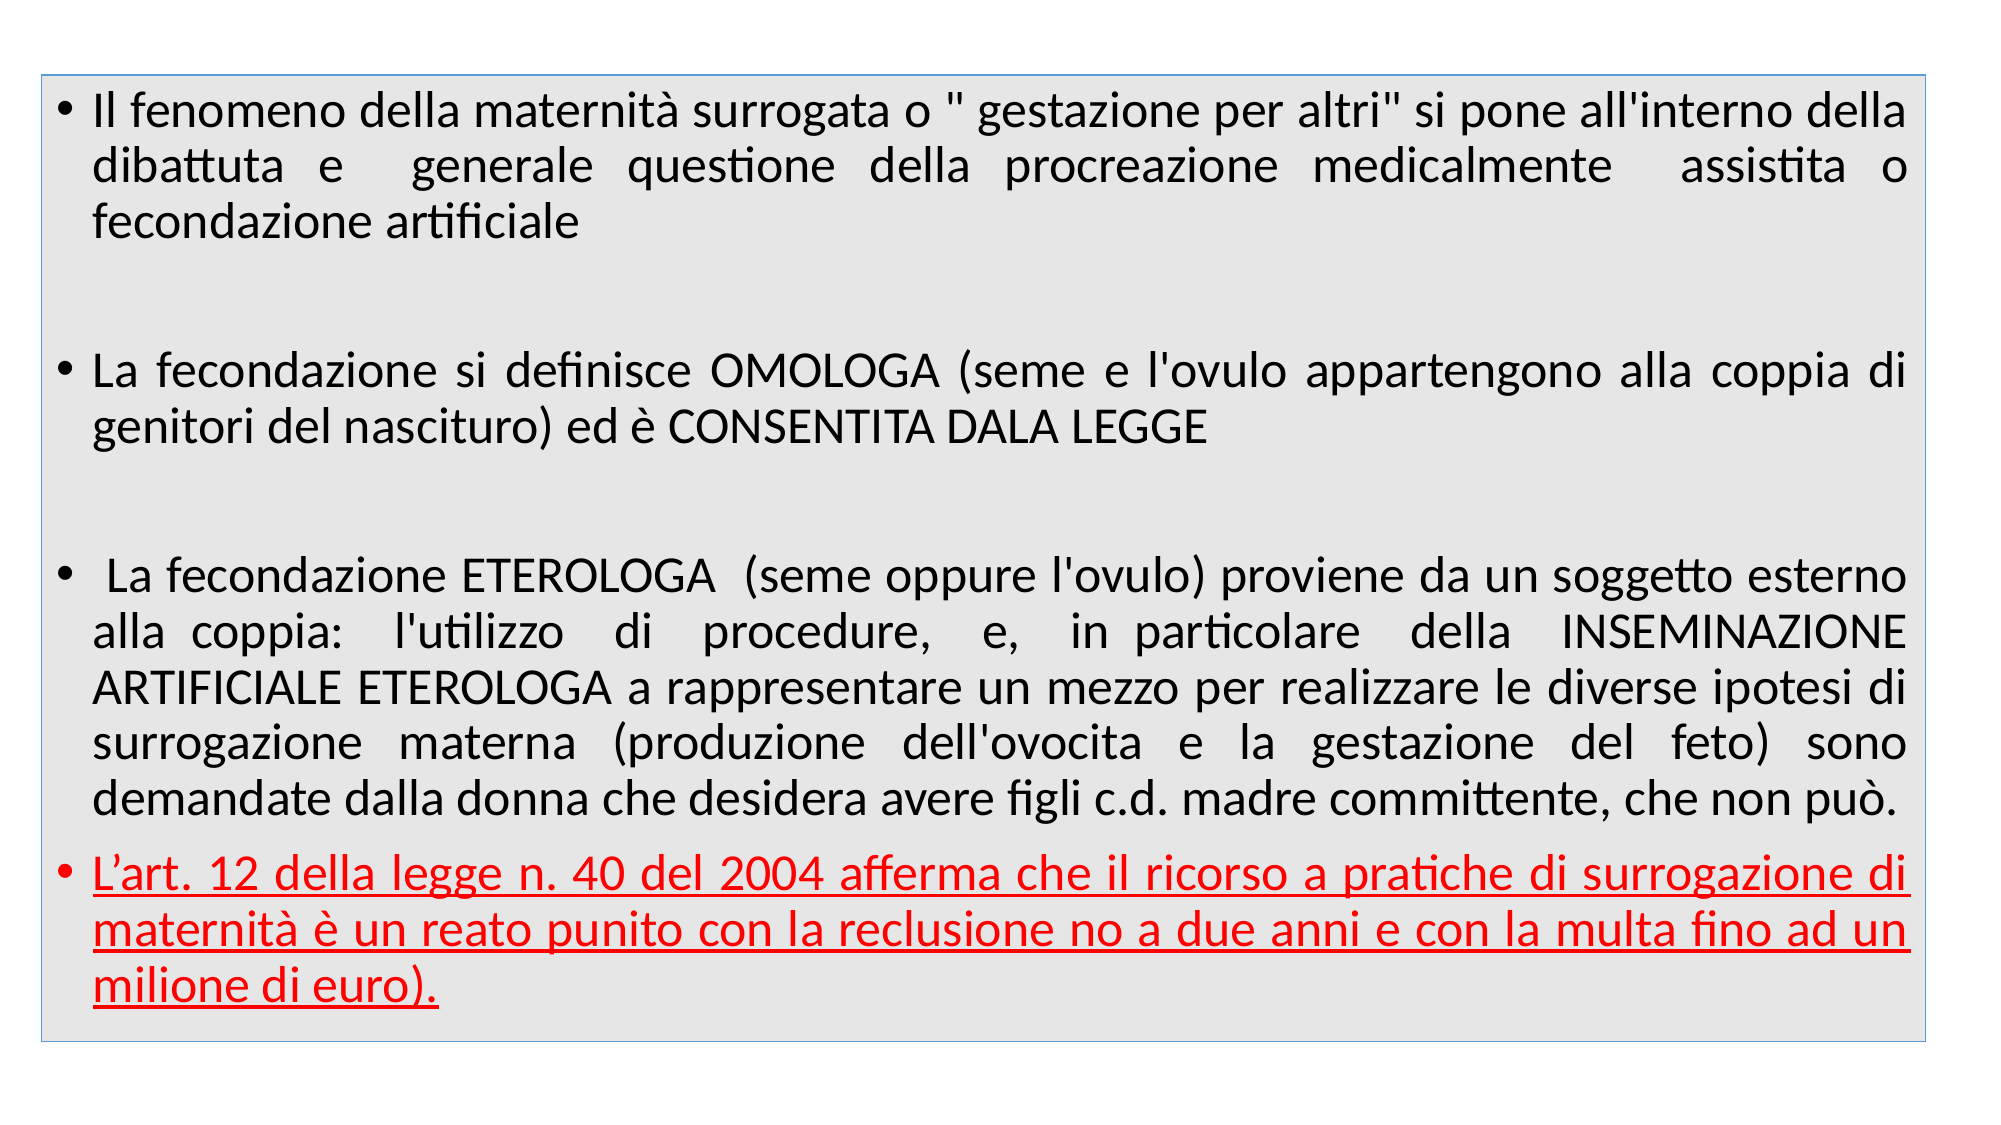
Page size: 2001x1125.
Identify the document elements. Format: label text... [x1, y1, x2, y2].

list Il fenomeno della maternità surrogata o " gestazione per altri" si pone all'interno della dibattuta e generale questione della procreazione medicalmente assistita o fecondazione artificiale La fecondazione si definisce OMOLOGA (seme e l'ovulo appartengono alla coppia di genitori del nascituro) ed è CONSENTITA DALA LEGGE La fecondazione ETEROLOGA (seme oppure l'ovulo) proviene da un soggetto esterno alla coppia: l'utilizzo di procedure, e, in particolare della INSEMINAZIONE ARTIFICIALE ETEROLOGA a rappresentare un mezzo per realizzare le diverse ipotesi di surrogazione materna (produzione dell'ovocita e la gestazione del feto) sono demandate dalla donna che desidera avere figli c.d. madre committente, che non può. L’art. 12 della legge n. 40 del 2004 afferma che il ricorso a pratiche di surrogazione di maternità è un reato punito con la reclusione no a due anni e con la multa fino ad un milione di euro). [41, 74, 1926, 1042]
